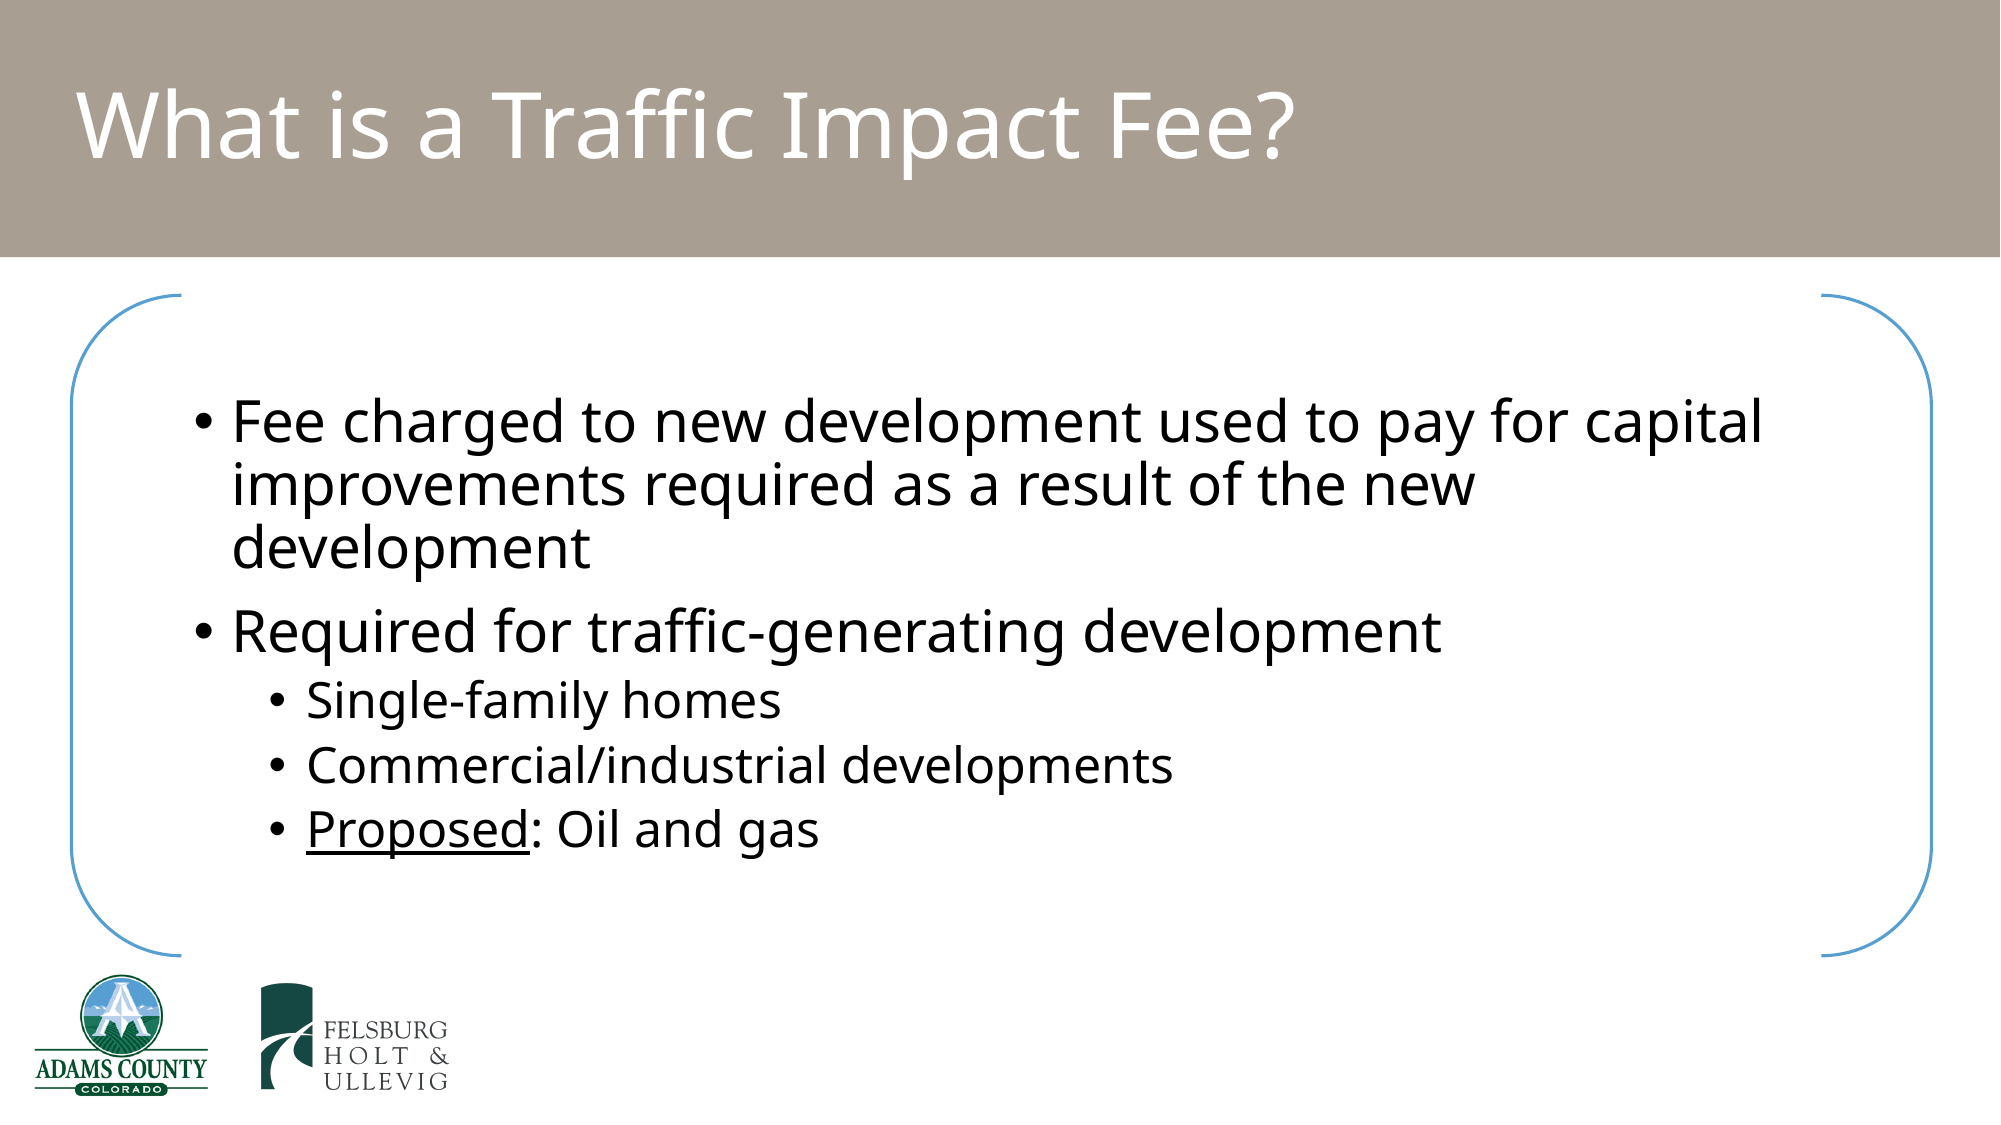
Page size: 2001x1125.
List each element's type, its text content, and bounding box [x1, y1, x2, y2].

picture [33, 973, 209, 1097]
list Fee charged to new development used to pay for capital improvements required as a result of the new development Required for traffic-generating development Single-family homes Commercial/industrial developments Proposed: Oil and gas [178, 295, 1822, 956]
title What is a Traffic Impact Fee? [0, 0, 2000, 258]
picture [250, 973, 461, 1097]
